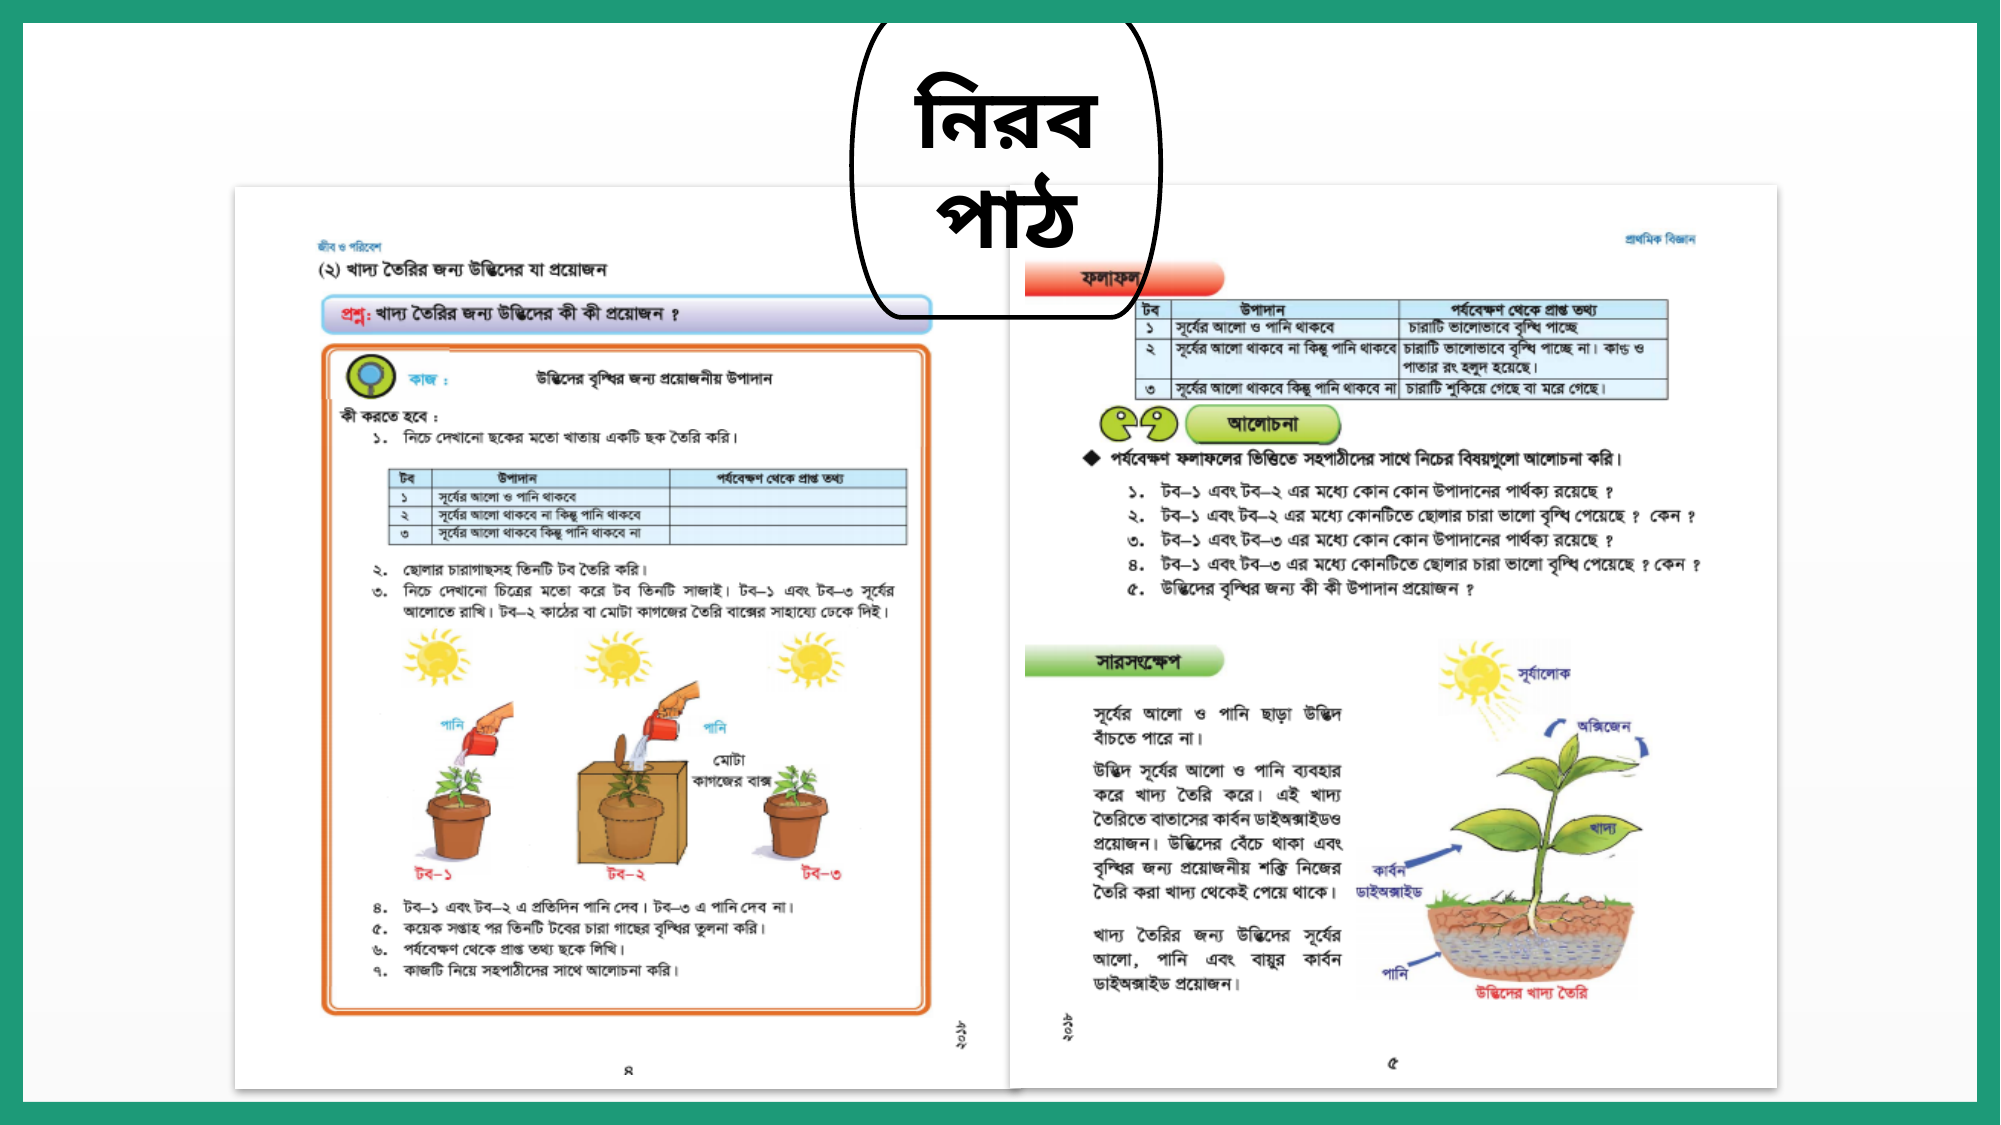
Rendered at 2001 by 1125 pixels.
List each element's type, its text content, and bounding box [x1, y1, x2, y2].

text_box নিরব পাঠ [851, 24, 1161, 318]
picture [1024, 199, 1763, 1074]
picture [249, 201, 1007, 1075]
text_box [0, 0, 2000, 1125]
